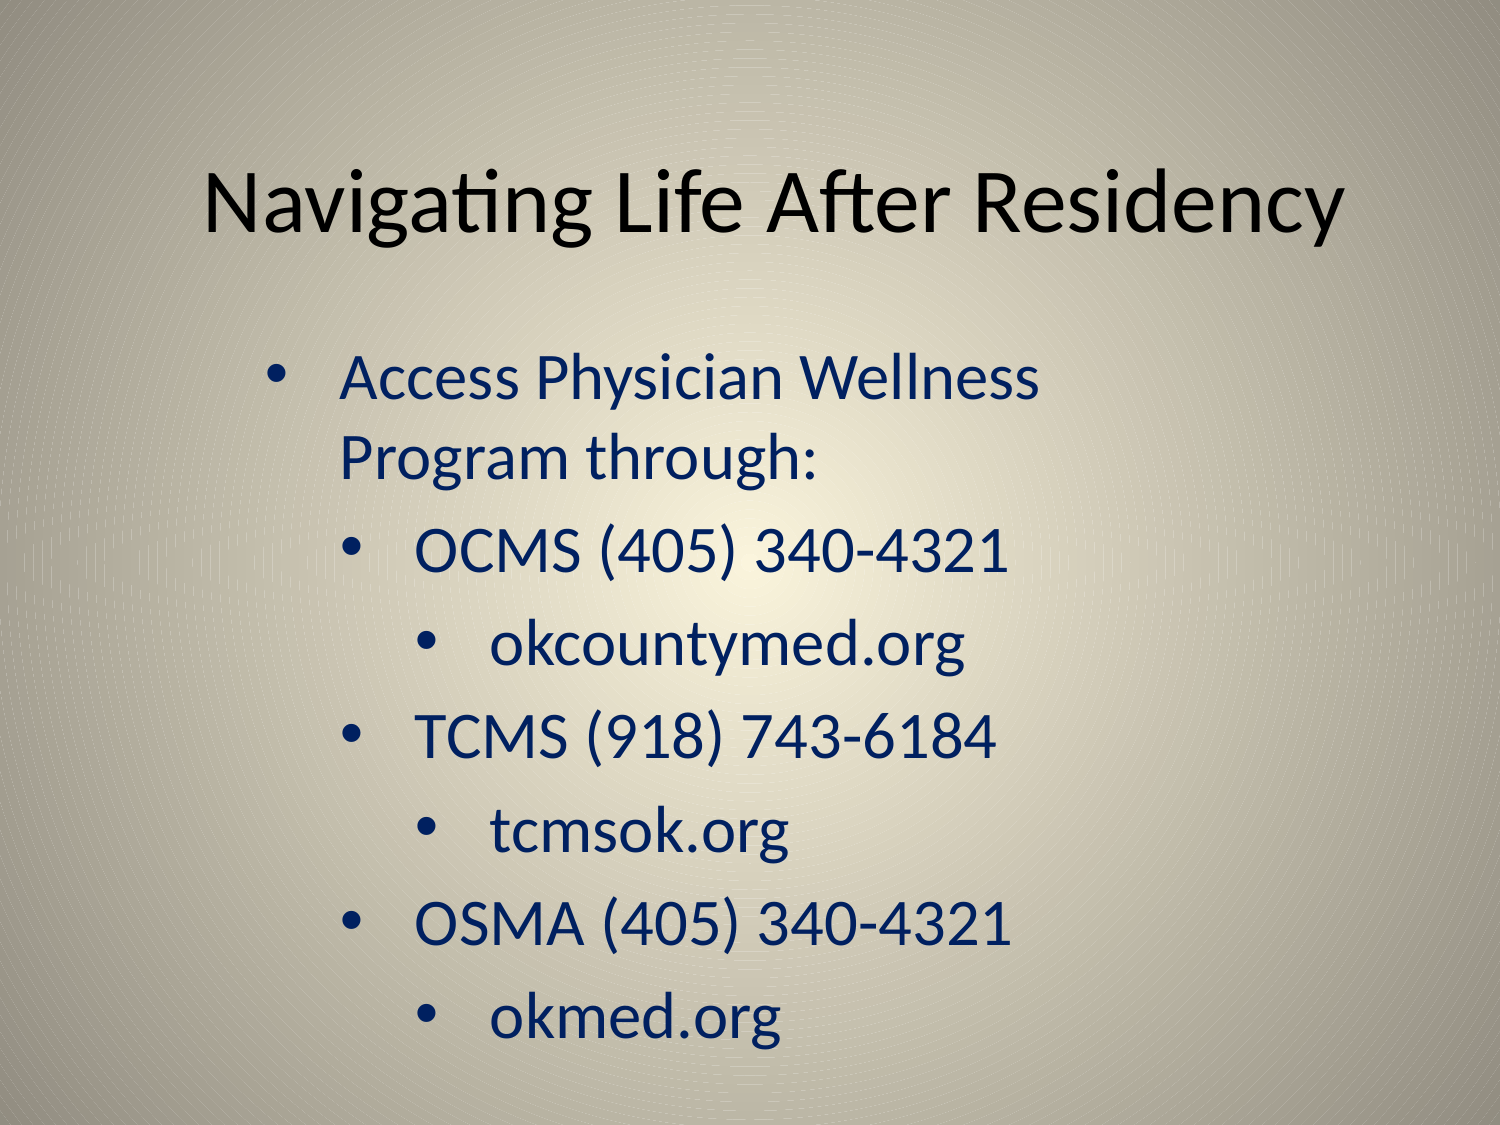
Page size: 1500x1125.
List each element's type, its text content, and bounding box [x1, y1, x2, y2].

title Navigating Life After Residency [137, 112, 1413, 279]
subtitle Access Physician Wellness Program through: OCMS (405) 340-4321 okcountymed.org TCMS (918) 743-6184 tcmsok.org OSMA (405) 340-4321 okmed.org [249, 324, 1300, 1088]
